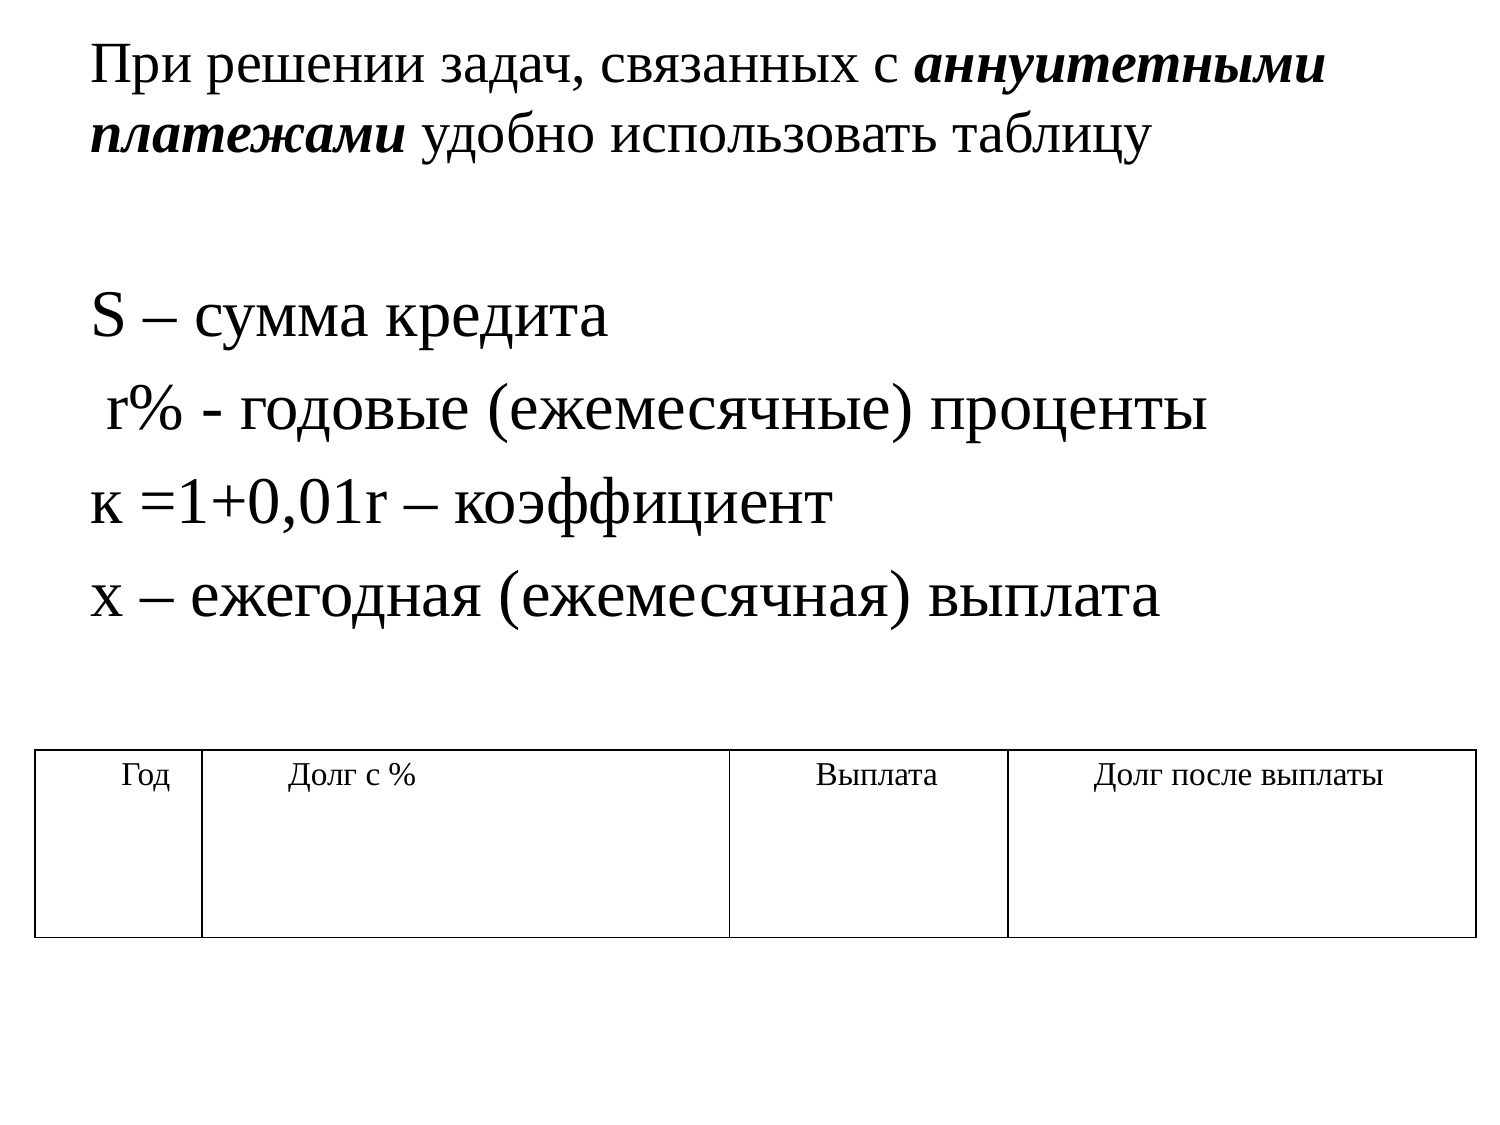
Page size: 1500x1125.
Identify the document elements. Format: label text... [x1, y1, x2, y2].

table_header Выплата [730, 751, 1007, 937]
title При решении задач, связанных с аннуитетными платежами удобно использовать таблицу [75, 82, 1425, 176]
table_header Долг после выплаты [1009, 751, 1475, 937]
table_header Долг с % [203, 751, 729, 937]
table_header Год [36, 751, 201, 937]
list S – сумма кредита r% - годовые (ежемесячные) проценты к =1+0,01r – коэффициент х – ежегодная (ежемесячная) выплата [75, 262, 1425, 680]
